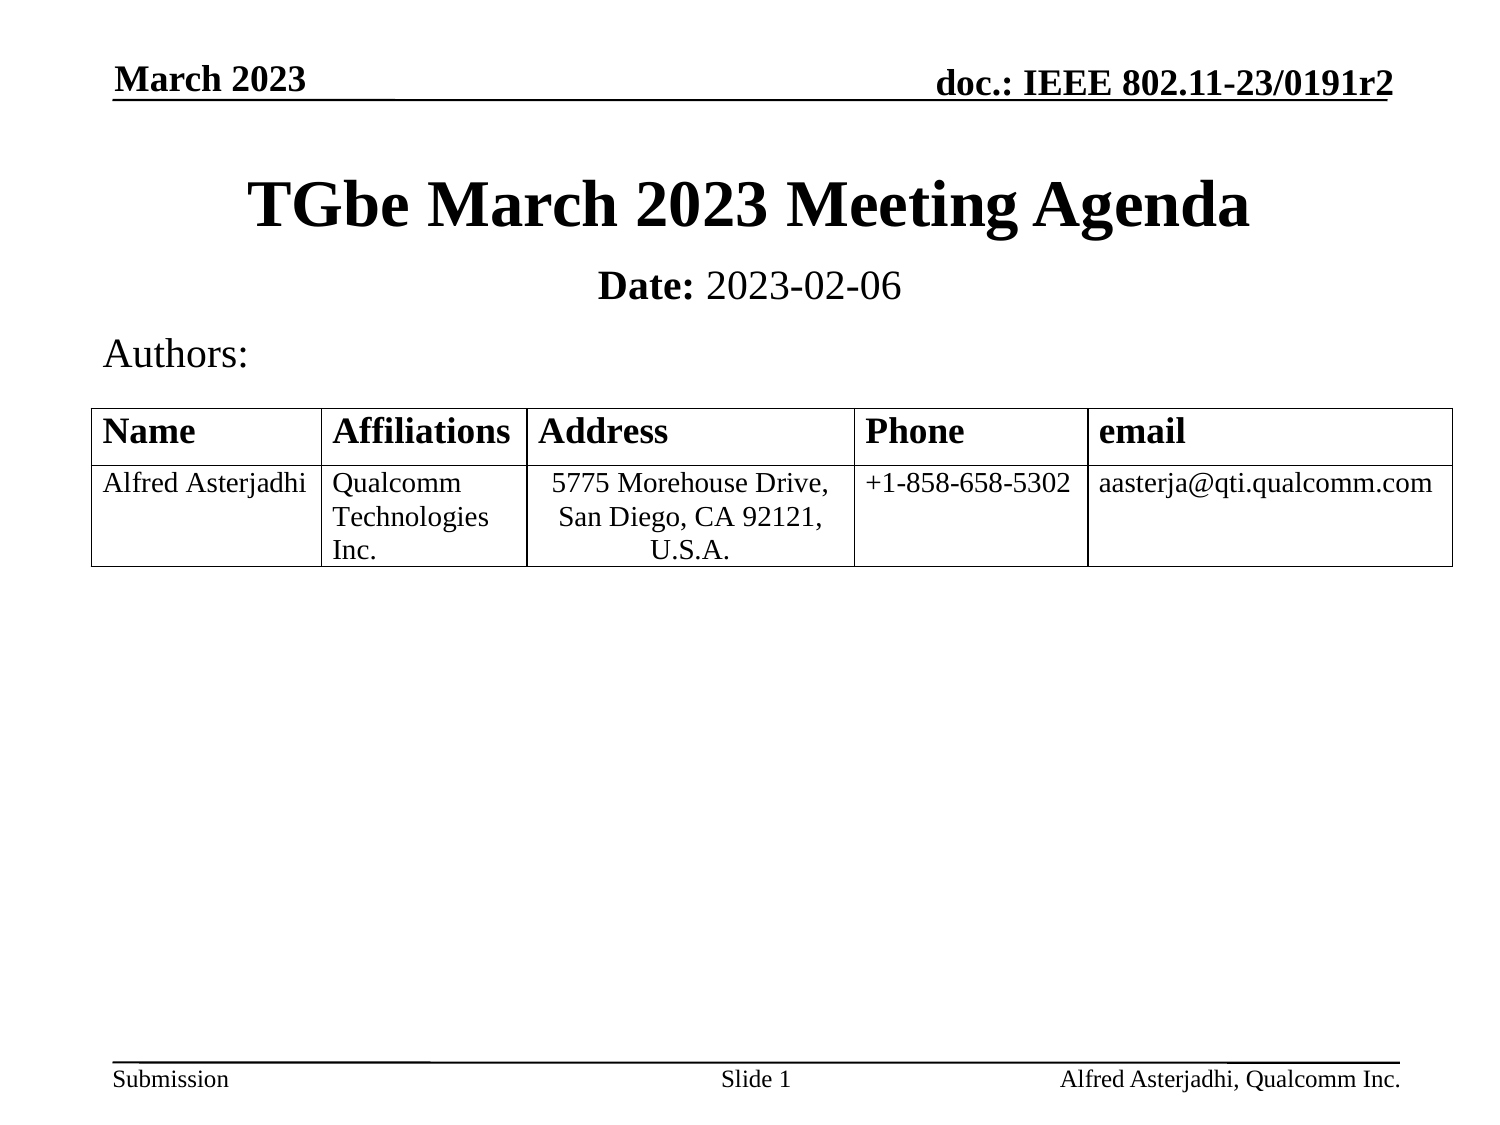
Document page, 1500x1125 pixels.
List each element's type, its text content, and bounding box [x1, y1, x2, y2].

list Date: 2023-02-06 [112, 249, 1388, 316]
slide_number Slide 1 [712, 1061, 800, 1123]
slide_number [114, 54, 493, 100]
text_box Authors: [87, 318, 325, 381]
footer Alfred Asterjadhi, Qualcomm Inc. [902, 1061, 1402, 1093]
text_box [75, 407, 1477, 819]
title TGbe March 2023 Meeting Agenda [112, 112, 1388, 249]
